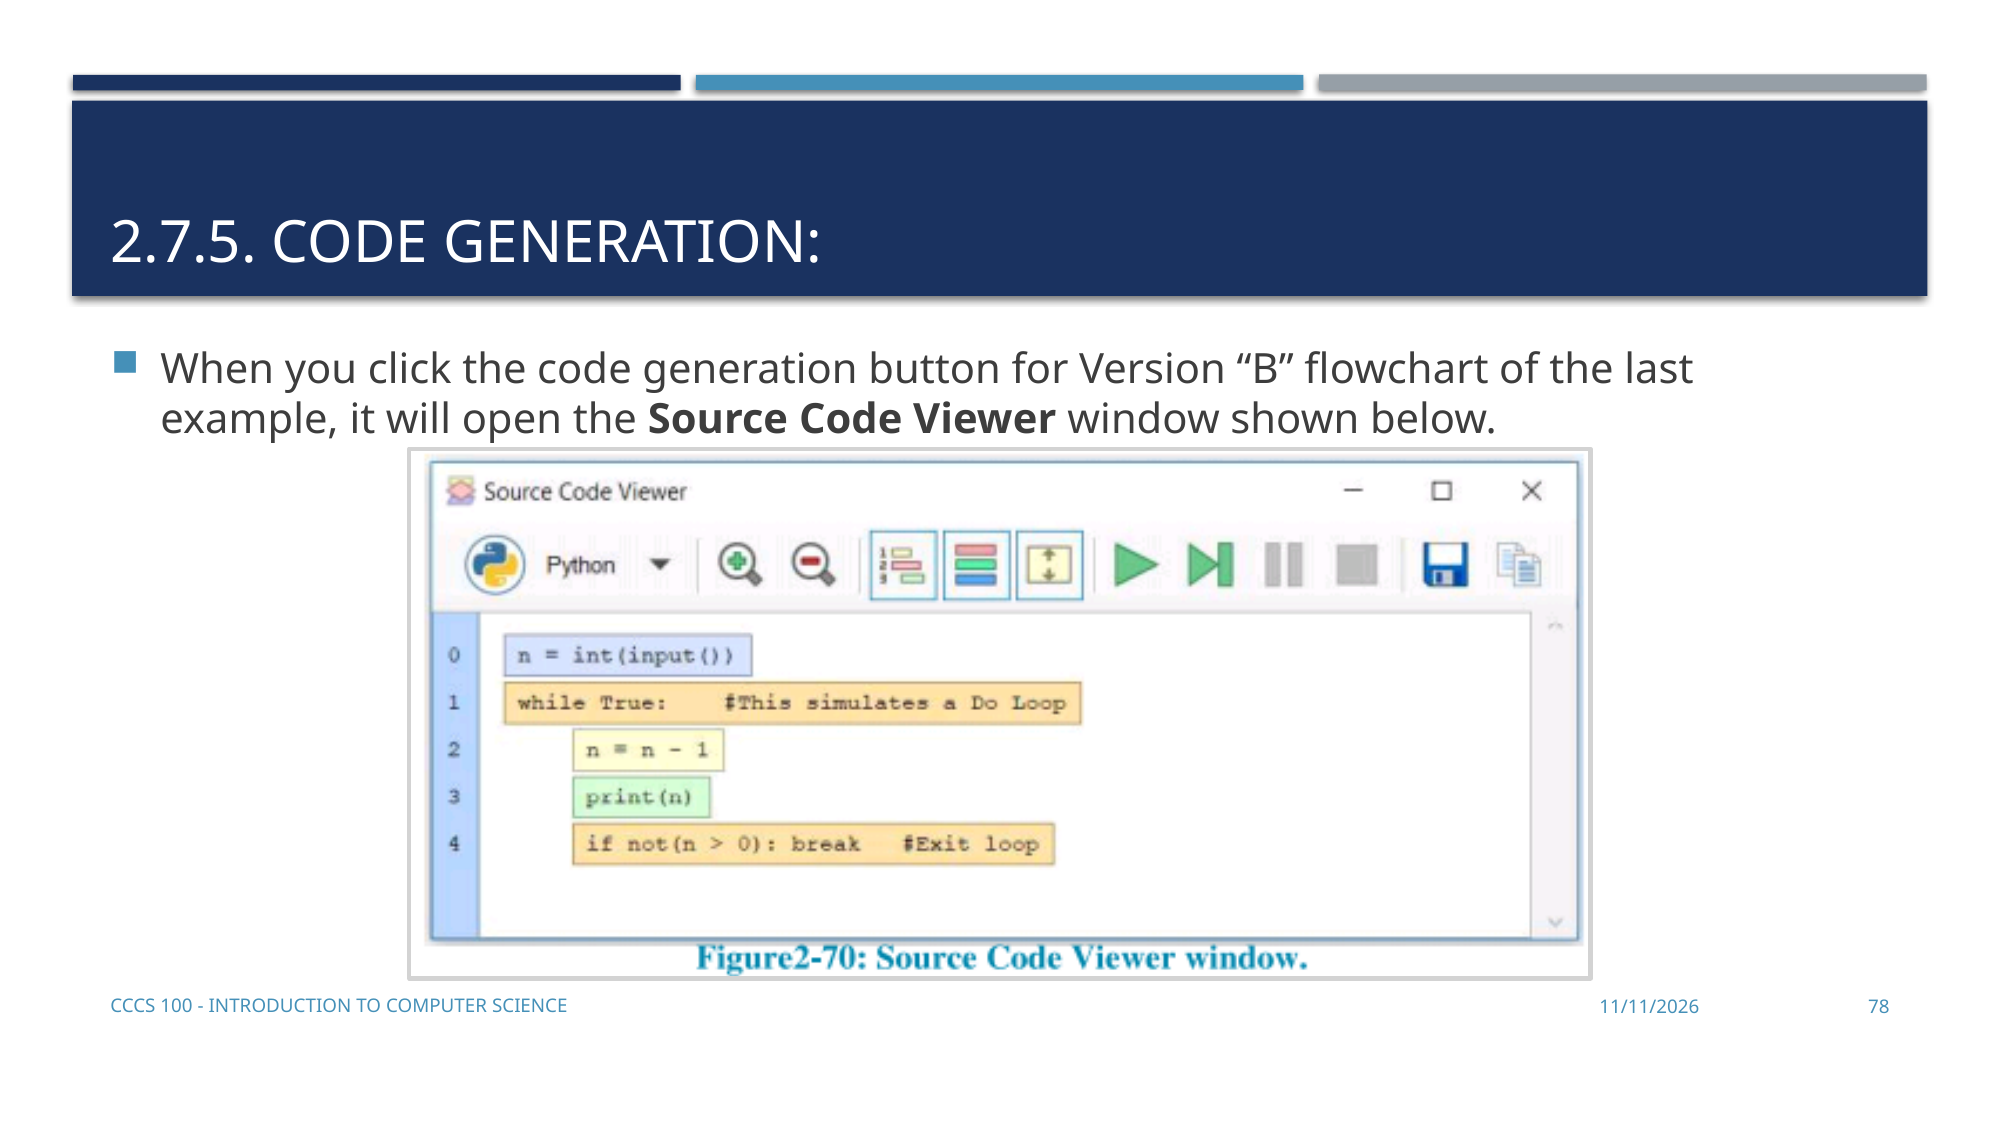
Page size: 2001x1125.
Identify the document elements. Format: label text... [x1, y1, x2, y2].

footer CCCS 100 - Introduction to Computer Science [95, 976, 1230, 1037]
list When you click the code generation button for Version “B” flowchart of the last example, it will open the Source Code Viewer window shown below. [95, 316, 1821, 468]
slide_number 78 [1732, 977, 1905, 1037]
title 2.7.5. Code Generation: [95, 115, 1905, 282]
picture [410, 450, 1589, 977]
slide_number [1247, 977, 1715, 1037]
